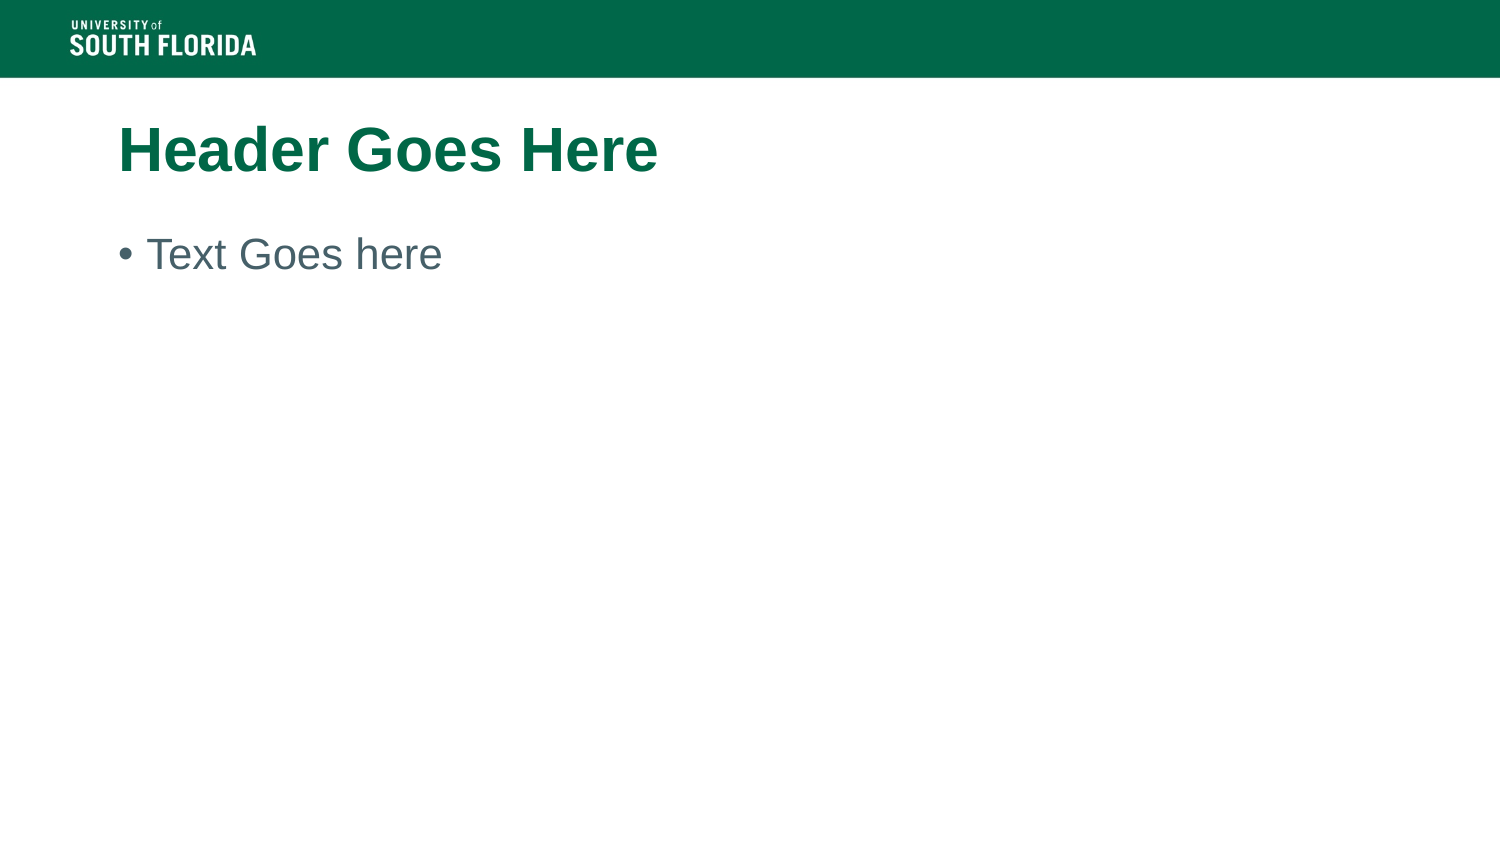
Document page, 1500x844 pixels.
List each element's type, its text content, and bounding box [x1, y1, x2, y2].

title Header Goes Here [103, 94, 1397, 208]
picture [0, 0, 1500, 844]
list Text Goes here [103, 224, 1397, 760]
